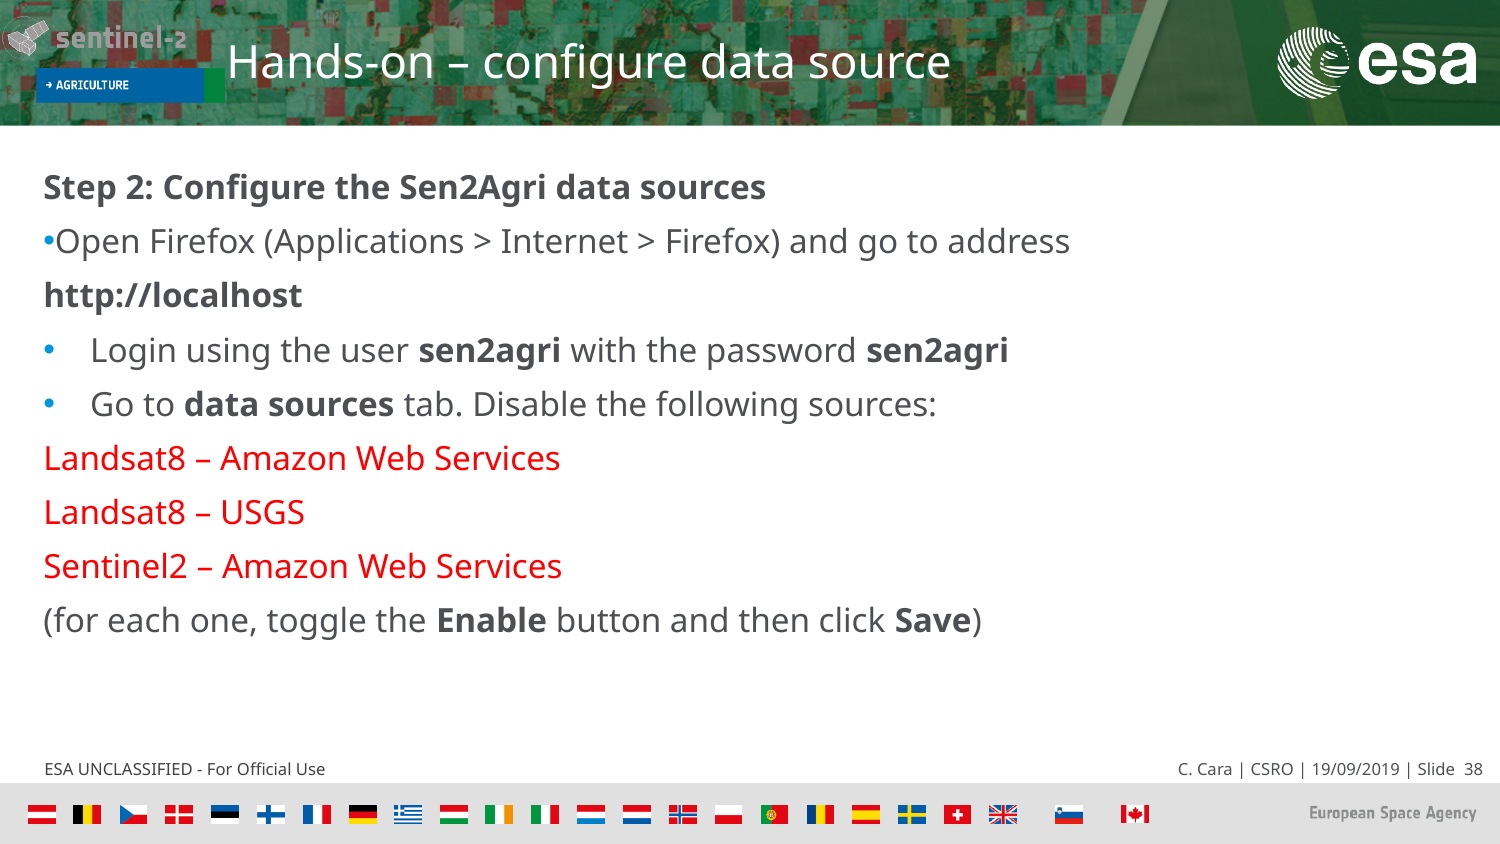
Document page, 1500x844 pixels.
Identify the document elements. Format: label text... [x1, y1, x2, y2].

title Hands-on – configure data source [211, 24, 1201, 96]
list Step 2: Configure the Sen2Agri data sources Open Firefox (Applications > Internet > Firefox) and go to address http://localhost Login using the user sen2agri with the password sen2agri Go to data sources tab. Disable the following sources: Landsat8 – Amazon Web Services Landsat8 – USGS Sentinel2 – Amazon Web Services (for each one, toggle the Enable button and then click Save) [28, 151, 1464, 747]
picture [0, 0, 1500, 844]
